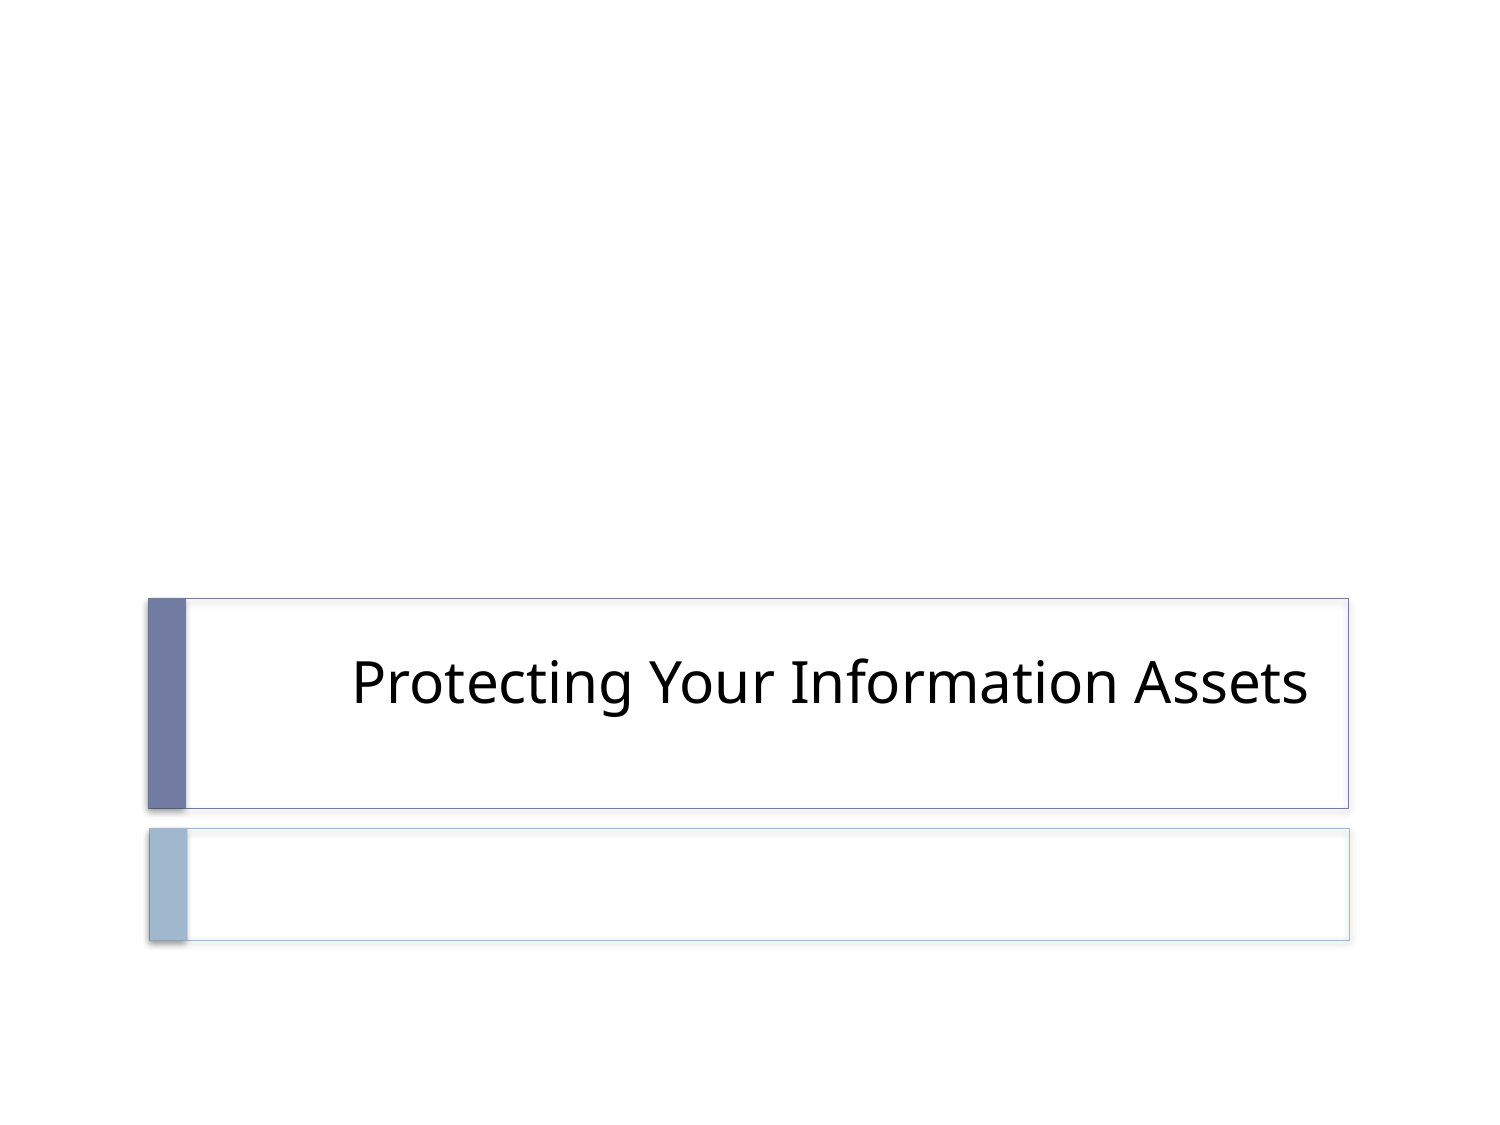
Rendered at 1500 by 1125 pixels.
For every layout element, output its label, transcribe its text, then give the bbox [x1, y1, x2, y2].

title Protecting Your Information Assets [162, 637, 1325, 800]
